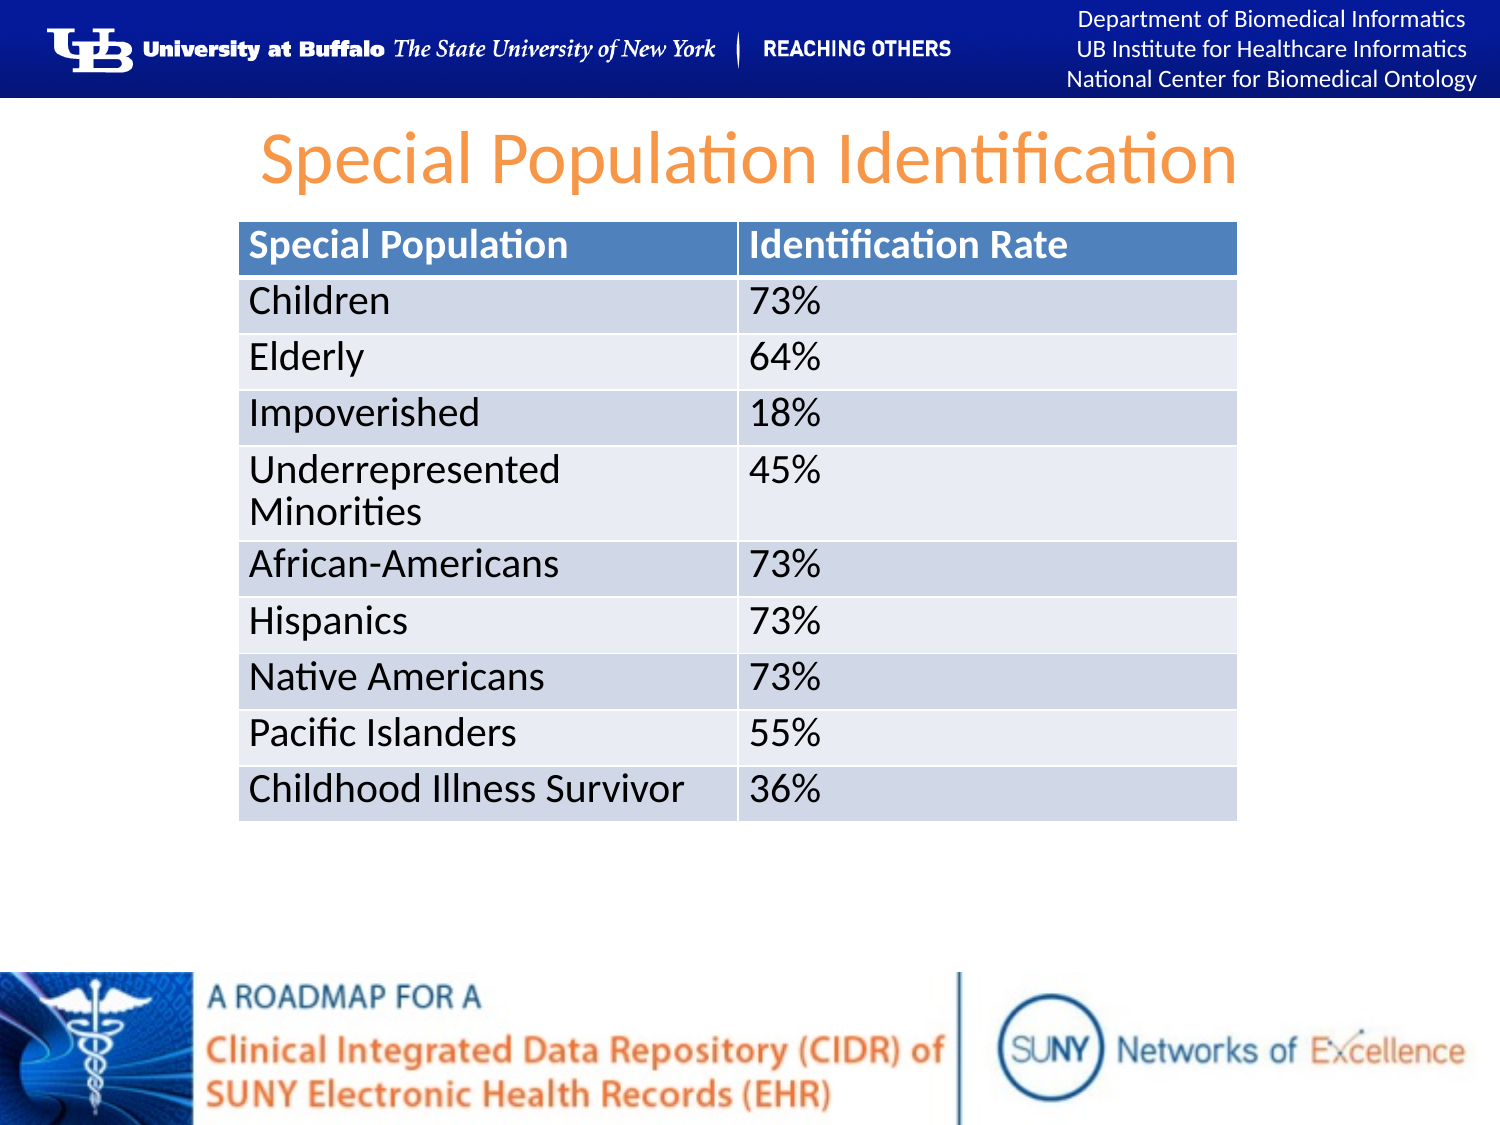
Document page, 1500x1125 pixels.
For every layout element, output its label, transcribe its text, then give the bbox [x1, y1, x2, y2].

table_cell Native Americans [239, 654, 737, 709]
table_cell Pacific Islanders [239, 711, 737, 765]
table_cell 73% [739, 280, 1237, 333]
table_cell Children [239, 280, 737, 333]
picture [0, 0, 1500, 98]
table_cell 55% [739, 711, 1237, 765]
title Special Population Identification [0, 100, 1500, 225]
table_cell Hispanics [239, 598, 737, 653]
table_header Identification Rate [739, 222, 1237, 275]
table_cell 73% [739, 598, 1237, 653]
table_cell 73% [739, 542, 1237, 596]
table_cell 36% [739, 767, 1237, 821]
table_cell Childhood Illness Survivor [239, 767, 737, 821]
table_cell 64% [739, 335, 1237, 389]
table_header Special Population [239, 222, 737, 275]
table_cell 45% [739, 447, 1237, 540]
table_cell 73% [739, 654, 1237, 709]
table_cell Elderly [239, 335, 737, 389]
table_cell African-Americans [239, 542, 737, 596]
table_cell Underrepresented Minorities [239, 447, 737, 540]
table_cell 18% [739, 391, 1237, 445]
picture [0, 972, 1500, 1125]
table_cell Impoverished [239, 391, 737, 445]
